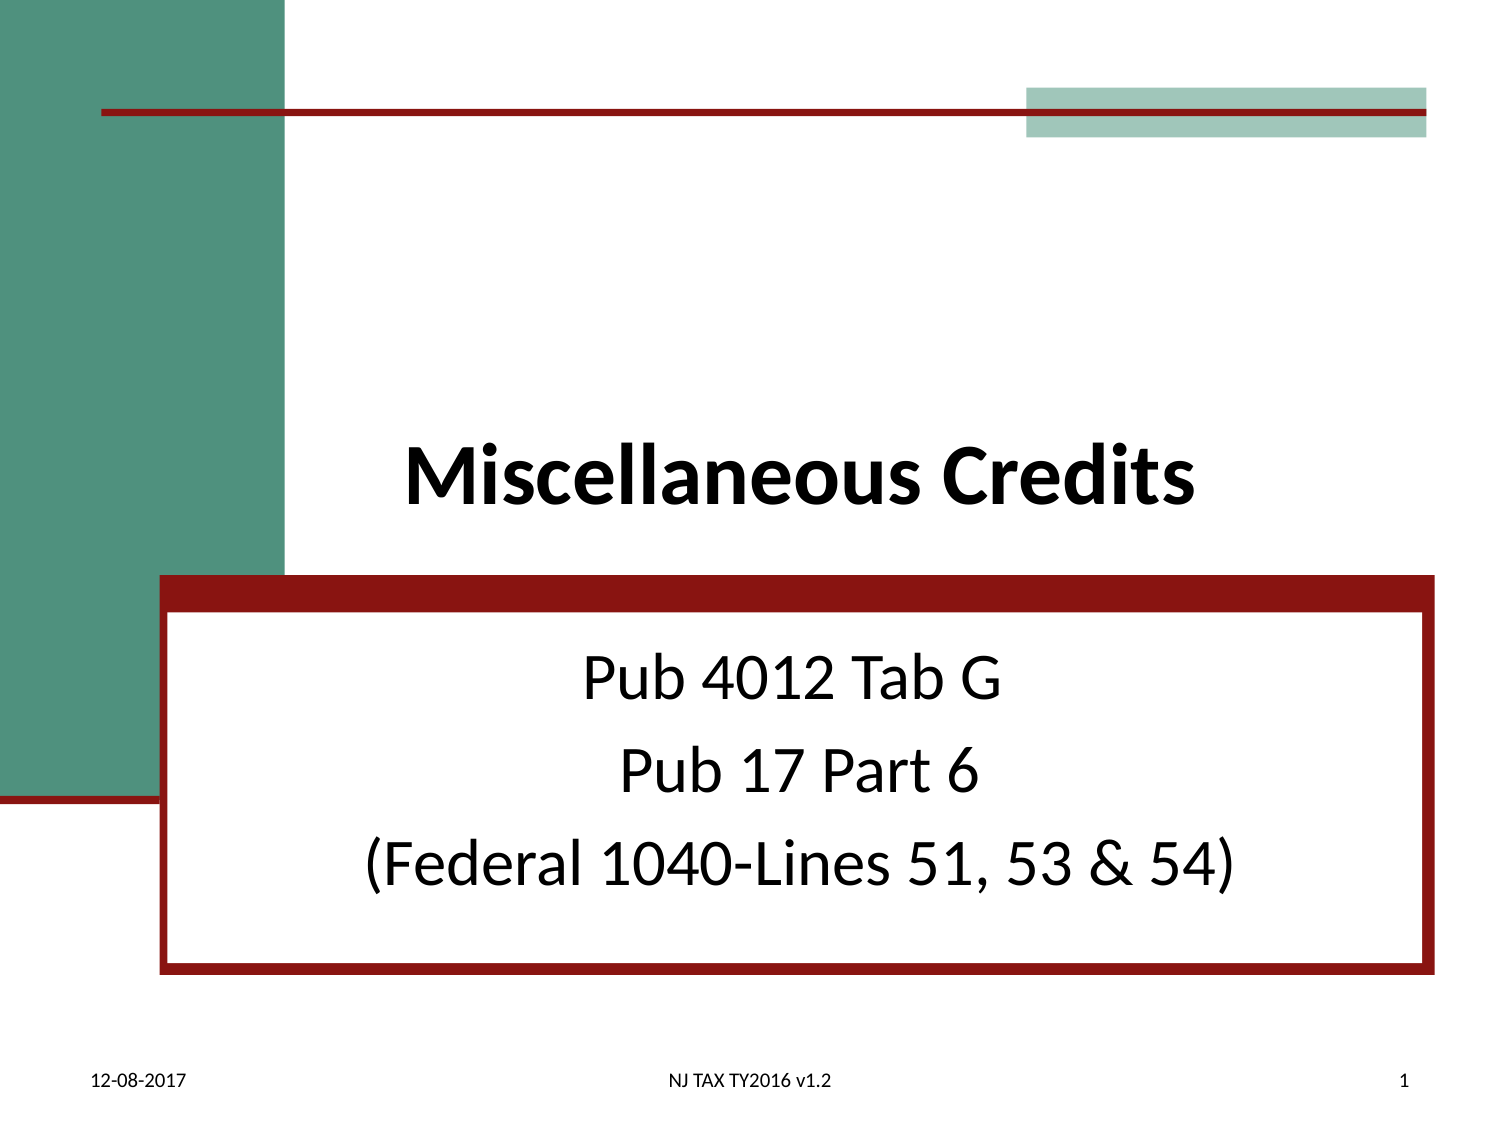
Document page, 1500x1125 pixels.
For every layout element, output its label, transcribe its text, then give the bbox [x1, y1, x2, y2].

footer NJ TAX TY2016 v1.2 [496, 1050, 1004, 1100]
slide_number 1 [1112, 1049, 1425, 1100]
title Miscellaneous Credits [162, 349, 1438, 591]
subtitle Pub 4012 Tab G Pub 17 Part 6 (Federal 1040-Lines 51, 53 & 54) [187, 624, 1413, 950]
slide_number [74, 1049, 401, 1100]
